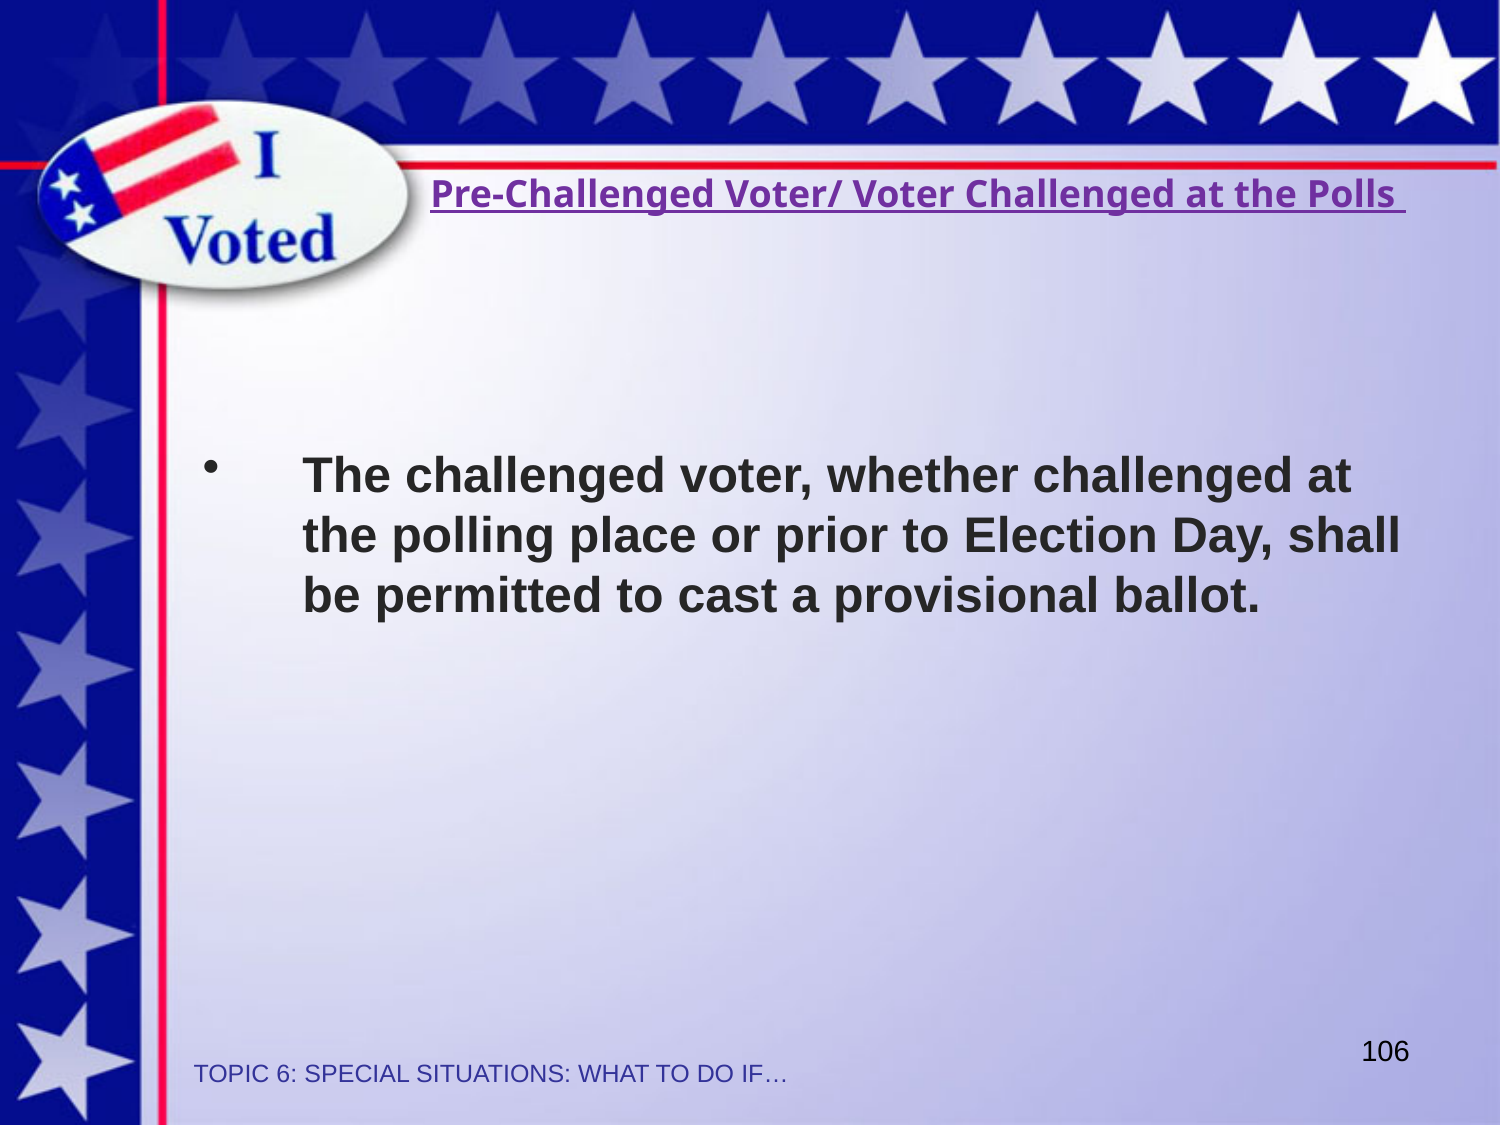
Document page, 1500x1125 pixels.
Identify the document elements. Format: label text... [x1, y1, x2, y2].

list The challenged voter, whether challenged at the polling place or prior to Election Day, shall be permitted to cast a provisional ballot. [187, 349, 1451, 813]
text_box TOPIC 6: SPECIAL SITUATIONS: WHAT TO DO IF… [178, 1050, 805, 1095]
text_box Pre-Challenged Voter/ Voter Challenged at the Polls [415, 162, 1500, 223]
picture [0, 0, 1500, 1125]
slide_number 106 [1074, 1024, 1426, 1103]
